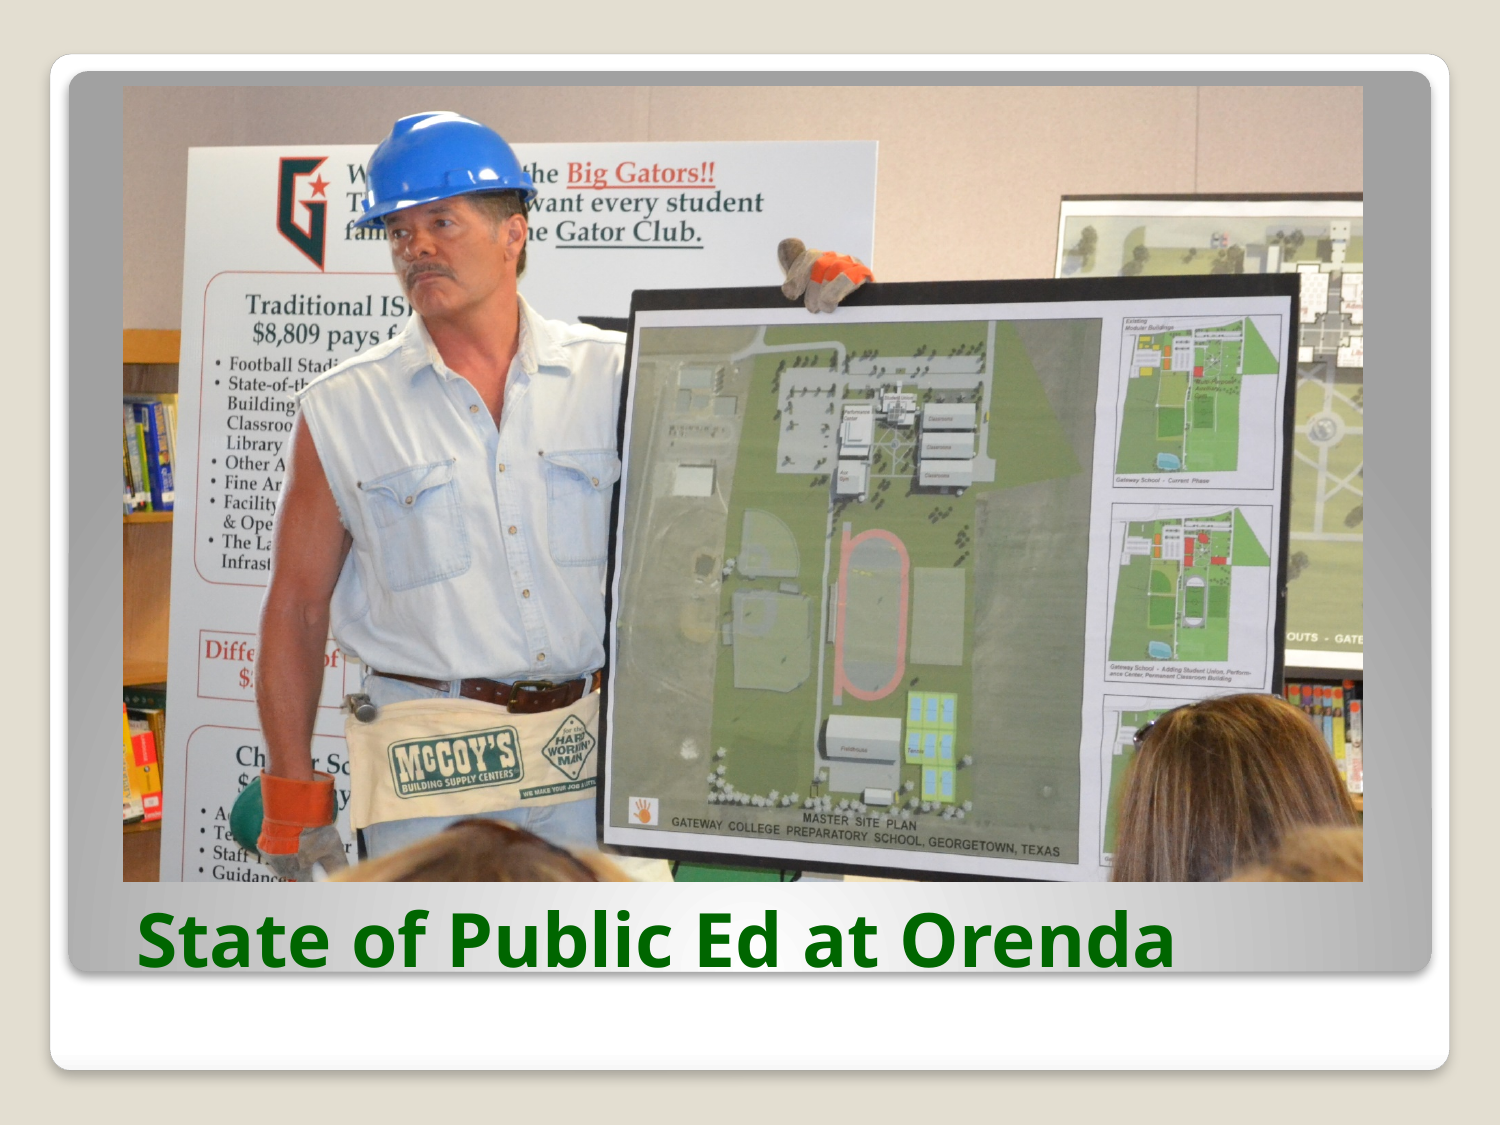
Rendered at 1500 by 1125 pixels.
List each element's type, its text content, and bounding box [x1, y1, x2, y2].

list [122, 86, 1363, 882]
title State of Public Ed at Orenda [82, 817, 1425, 990]
